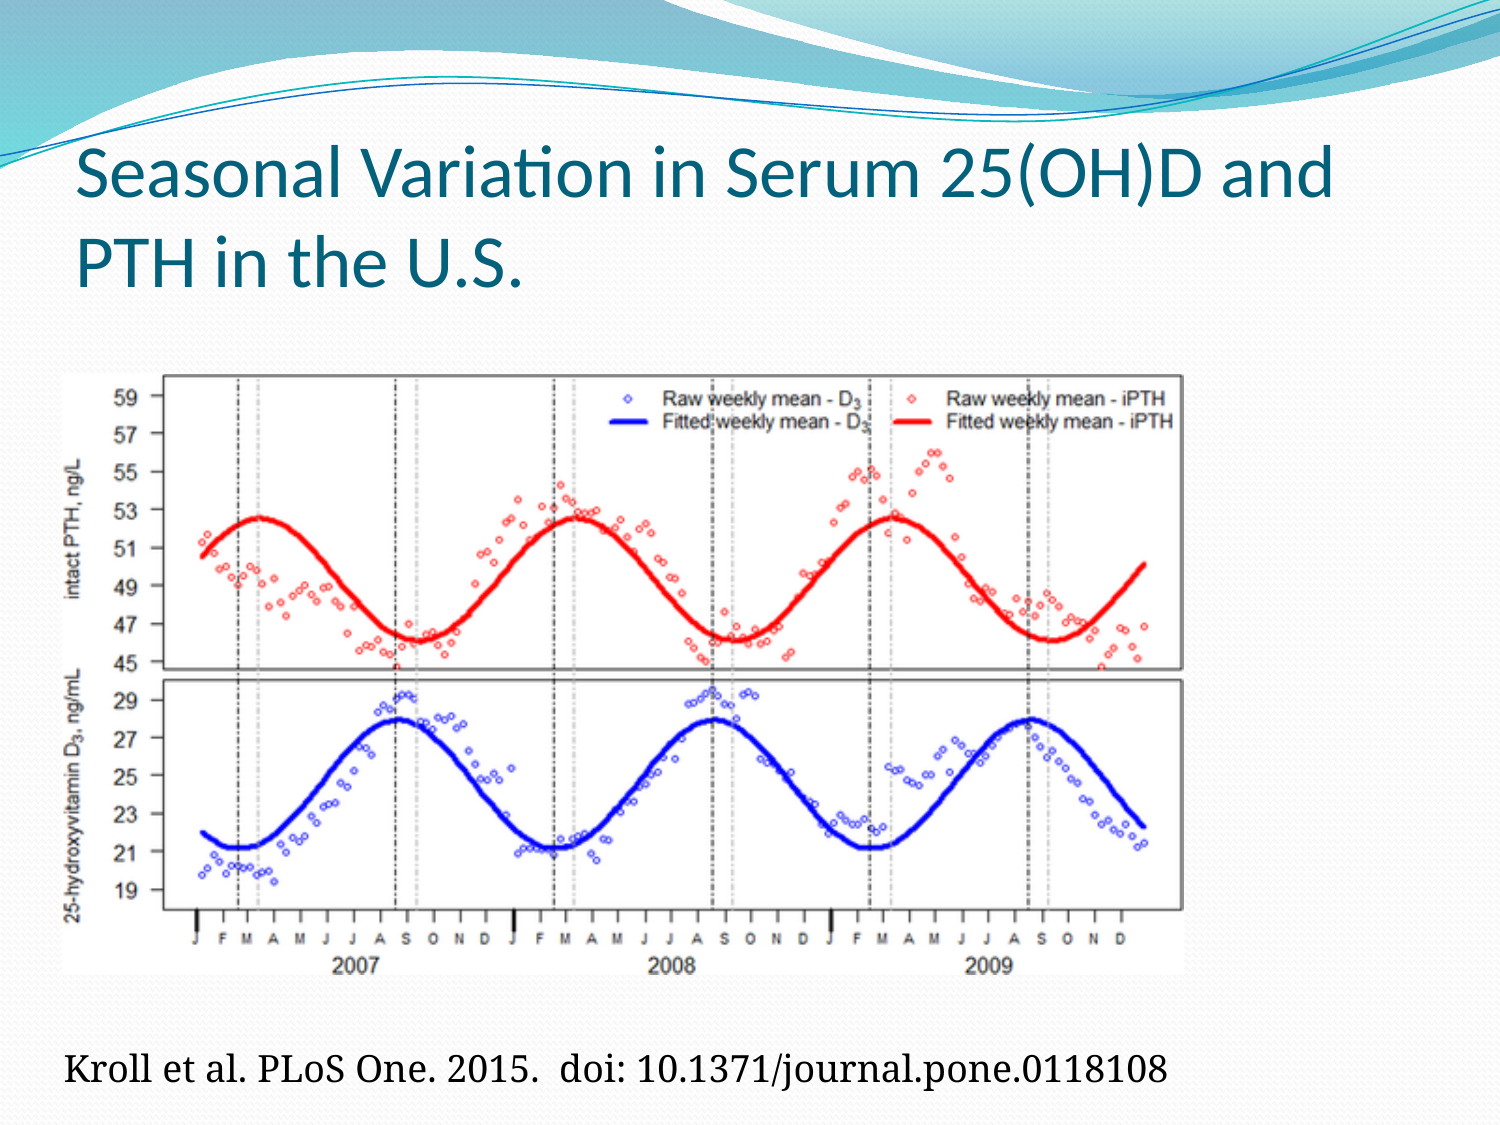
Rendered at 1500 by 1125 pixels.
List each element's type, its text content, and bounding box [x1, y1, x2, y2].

text_box Kroll et al. PLoS One. 2015. doi: 10.1371/journal.pone.0118108 [48, 1037, 1185, 1098]
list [62, 374, 1185, 976]
title Seasonal Variation in Serum 25(OH)D and PTH in the U.S. [75, 115, 1425, 303]
